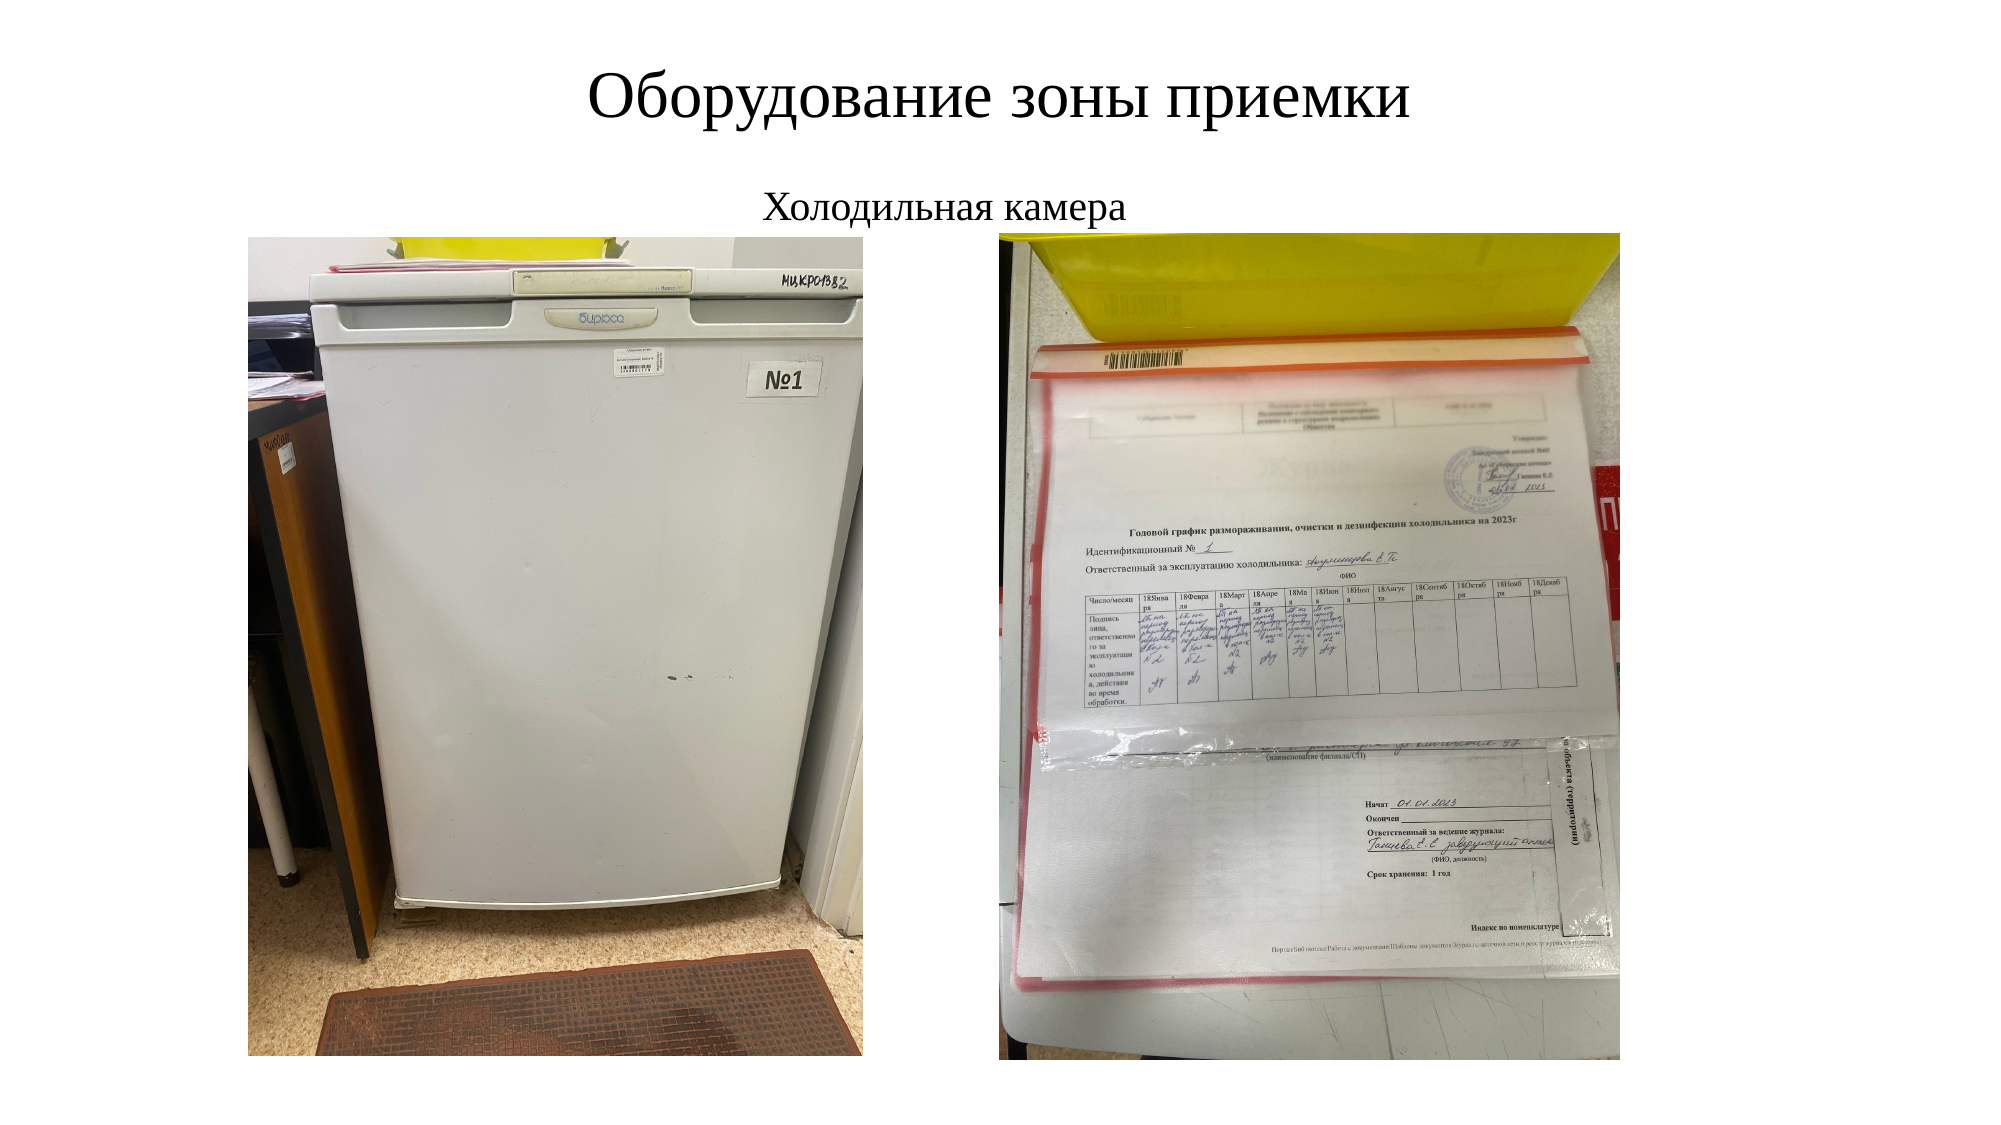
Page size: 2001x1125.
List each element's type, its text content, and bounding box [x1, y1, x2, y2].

picture [999, 233, 1620, 1060]
text_box Холодильная камера [747, 171, 1253, 237]
picture [248, 237, 863, 1056]
title Оборудование зоны приемки [137, 59, 1863, 133]
